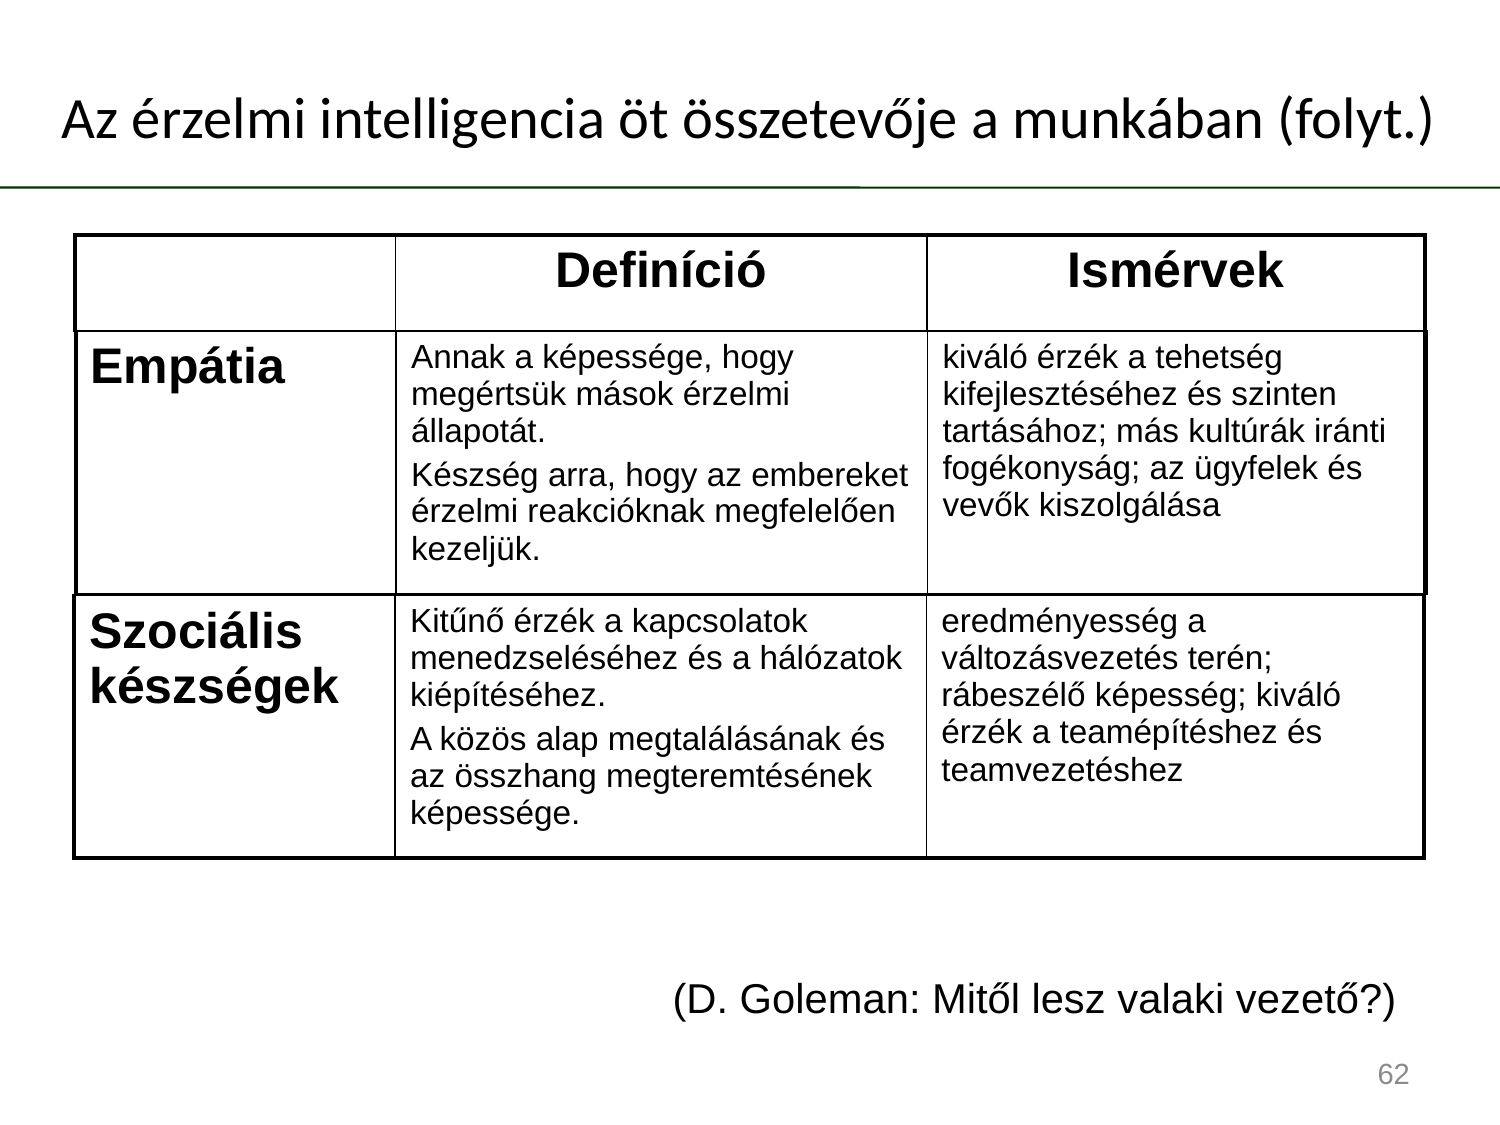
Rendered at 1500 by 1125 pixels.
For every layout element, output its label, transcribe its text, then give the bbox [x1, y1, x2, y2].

table_header Empátia [78, 332, 395, 593]
title Az érzelmi intelligencia öt összetevője a munkában (folyt.) [0, 45, 1500, 185]
text_box (D. Goleman: Mitől lesz valaki vezető?) [183, 964, 1412, 1029]
table_header eredményesség a változásvezetés terén; rábeszélő képesség; kiváló érzék a teamépítéshez és teamvezetéshez [927, 596, 1422, 856]
table_header kiváló érzék a tehetség kifejlesztéséhez és szinten tartásához; más kultúrák iránti fogékonyság; az ügyfelek és vevők kiszolgálása [928, 332, 1423, 593]
table_header Definíció [396, 237, 926, 330]
table_header Szociális készségek [76, 596, 394, 856]
table_header Kitűnő érzék a kapcsolatok menedzseléséhez és a hálózatok kiépítéséhez. A közös alap megtalálásának és az összhang megteremtésének képessége. [396, 596, 926, 856]
table_header [77, 237, 395, 330]
slide_number 62 [1074, 1042, 1425, 1103]
table_header Annak a képessége, hogy megértsük mások érzelmi állapotát. Készség arra, hogy az embereket érzelmi reakcióknak megfelelően kezeljük. [397, 332, 927, 593]
table_header Ismérvek [928, 237, 1423, 330]
